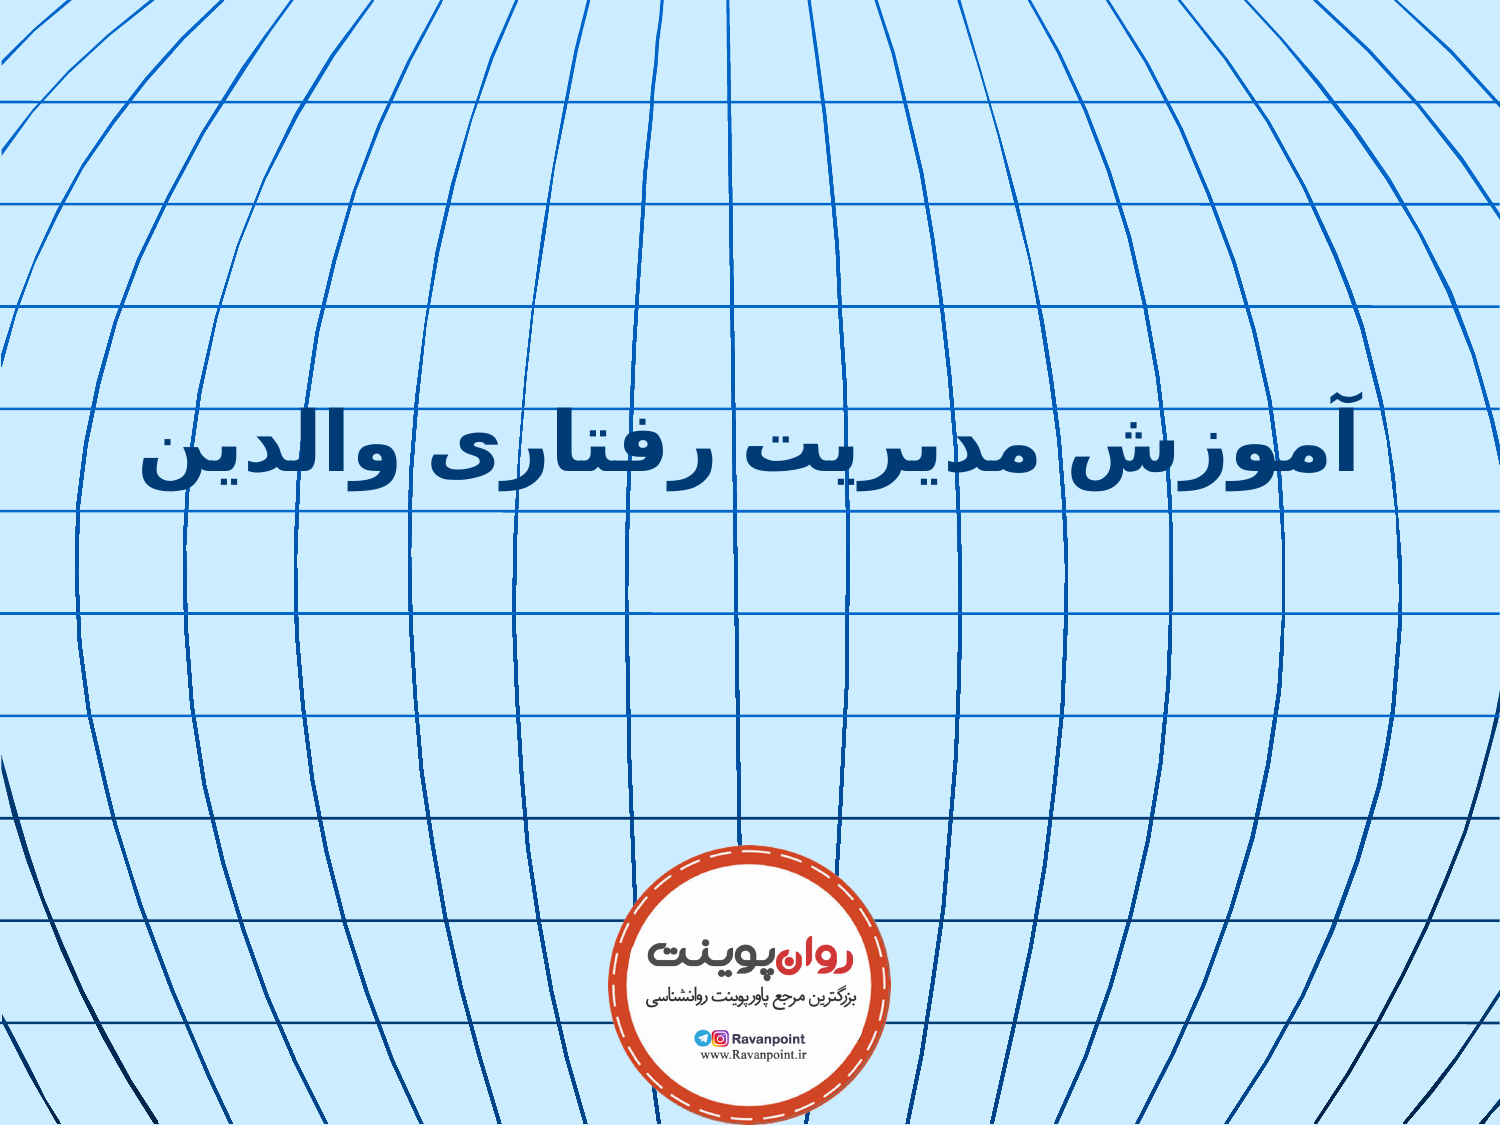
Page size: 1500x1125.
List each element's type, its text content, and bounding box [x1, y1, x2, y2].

picture [608, 845, 891, 1125]
title آموزش مدیریت رفتاری والدین [75, 45, 1425, 1012]
